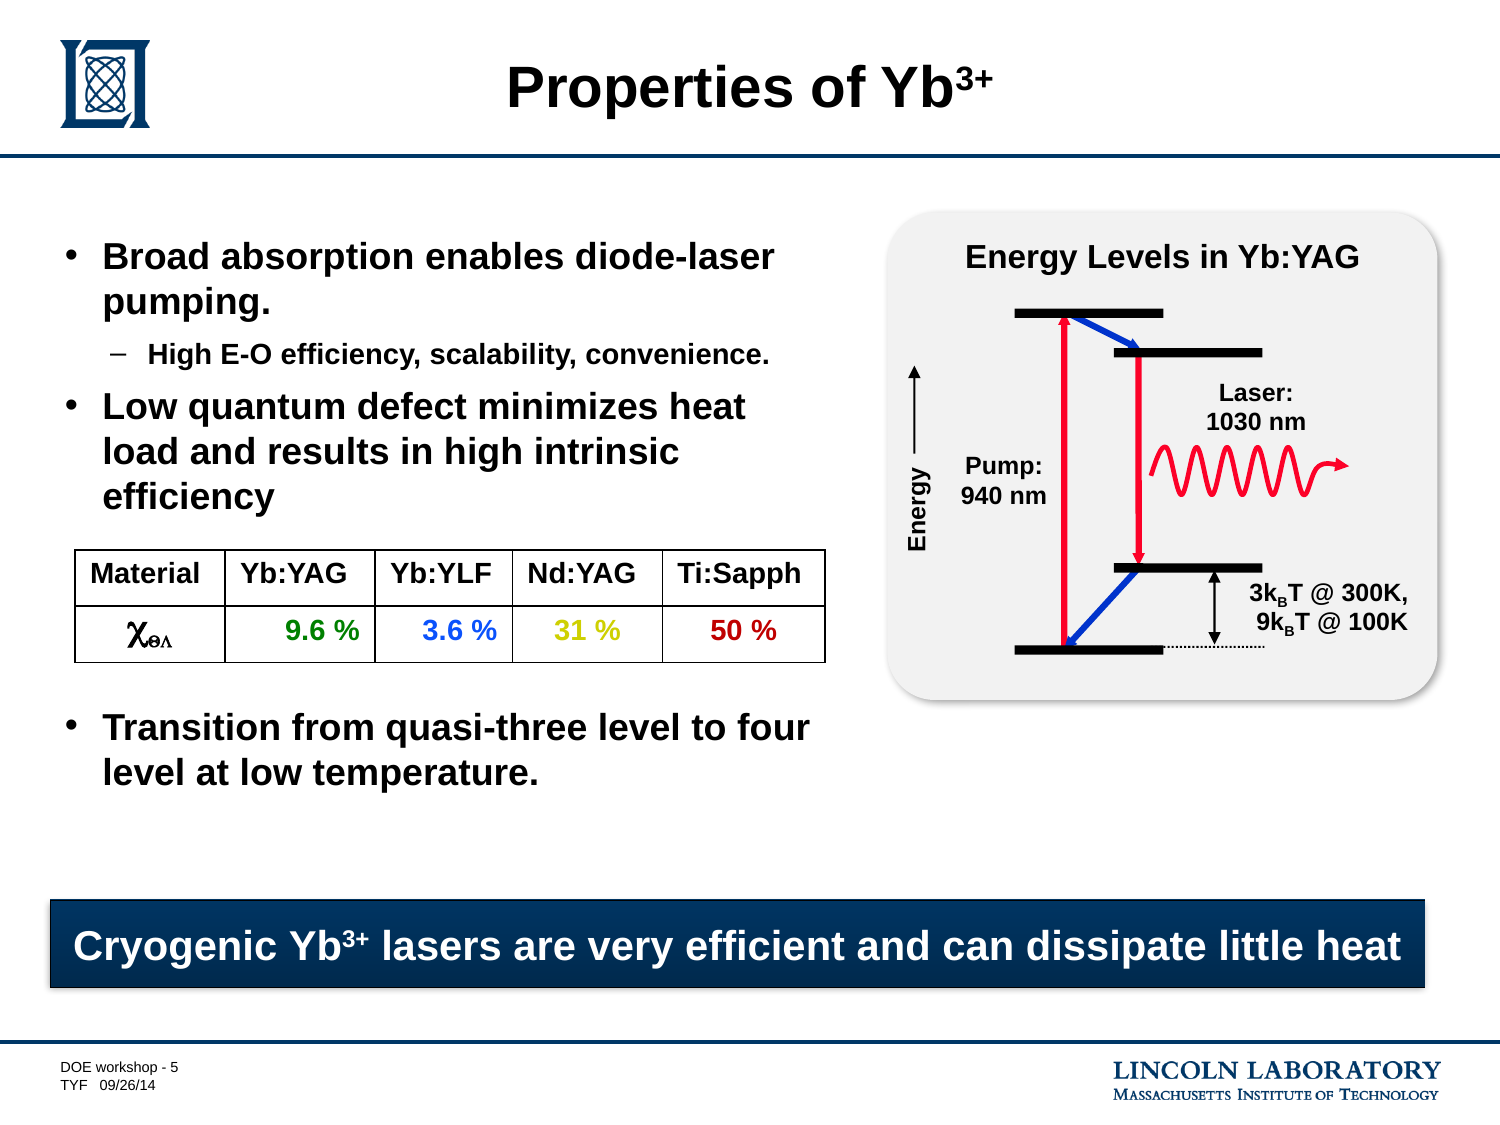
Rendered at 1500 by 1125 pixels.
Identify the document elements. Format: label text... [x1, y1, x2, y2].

table_cell 3.6 % [376, 607, 512, 662]
table_header Yb:YLF [376, 551, 512, 605]
picture [60, 40, 150, 128]
title Properties of Yb3+ [154, 22, 1346, 157]
list Broad absorption enables diode-laser pumping. High E-O efficiency, scalability, convenience. Low quantum defect minimizes heat load and results in high intrinsic efficiency Transition from quasi-three level to four level at low temperature. [50, 224, 838, 898]
table_header Nd:YAG [513, 551, 662, 605]
table_header Material [76, 551, 224, 605]
table_cell 50 % [663, 607, 824, 662]
text_box [887, 212, 1438, 316]
picture [1111, 1061, 1441, 1100]
text_box Cryogenic Yb3+ lasers are very efficient and can dissipate little heat [50, 899, 1425, 988]
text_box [892, 312, 1463, 651]
table_cell 9.6 % [226, 607, 374, 662]
text_box Energy Levels in Yb:YAG [913, 224, 1413, 263]
table_cell 31 % [513, 607, 662, 662]
table_header Yb:YAG [226, 551, 374, 605]
table_header Ti:Sapph [663, 551, 824, 605]
table_cell cQL [76, 607, 224, 662]
text_box [887, 653, 1437, 700]
